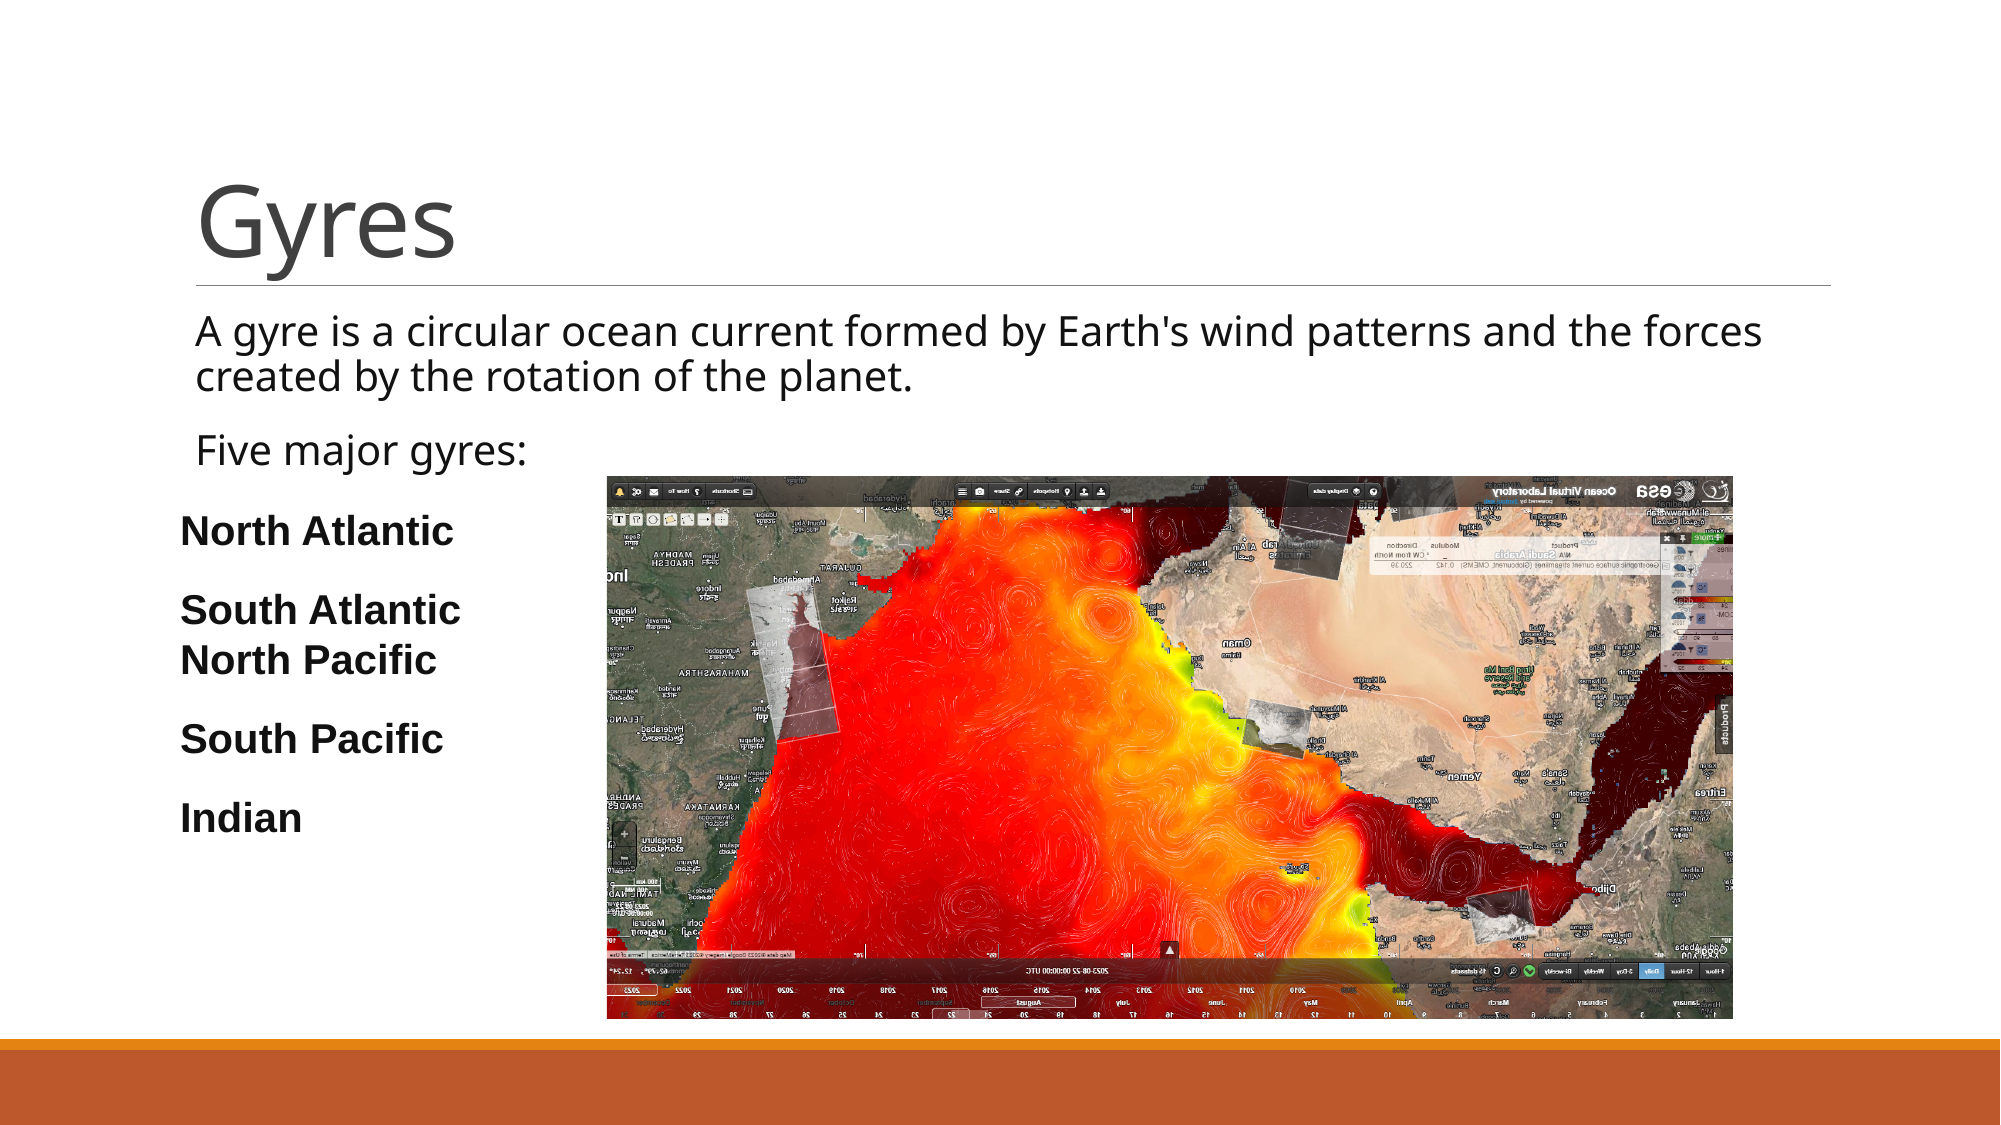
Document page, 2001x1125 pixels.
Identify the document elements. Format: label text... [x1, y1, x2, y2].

picture [606, 475, 1734, 1020]
title Gyres [180, 47, 1830, 285]
list A gyre is a circular ocean current formed by Earth's wind patterns and the forces created by the rotation of the planet. Five major gyres: North Atlantic South Atlantic North Pacific South Pacific Indian [180, 302, 1830, 963]
